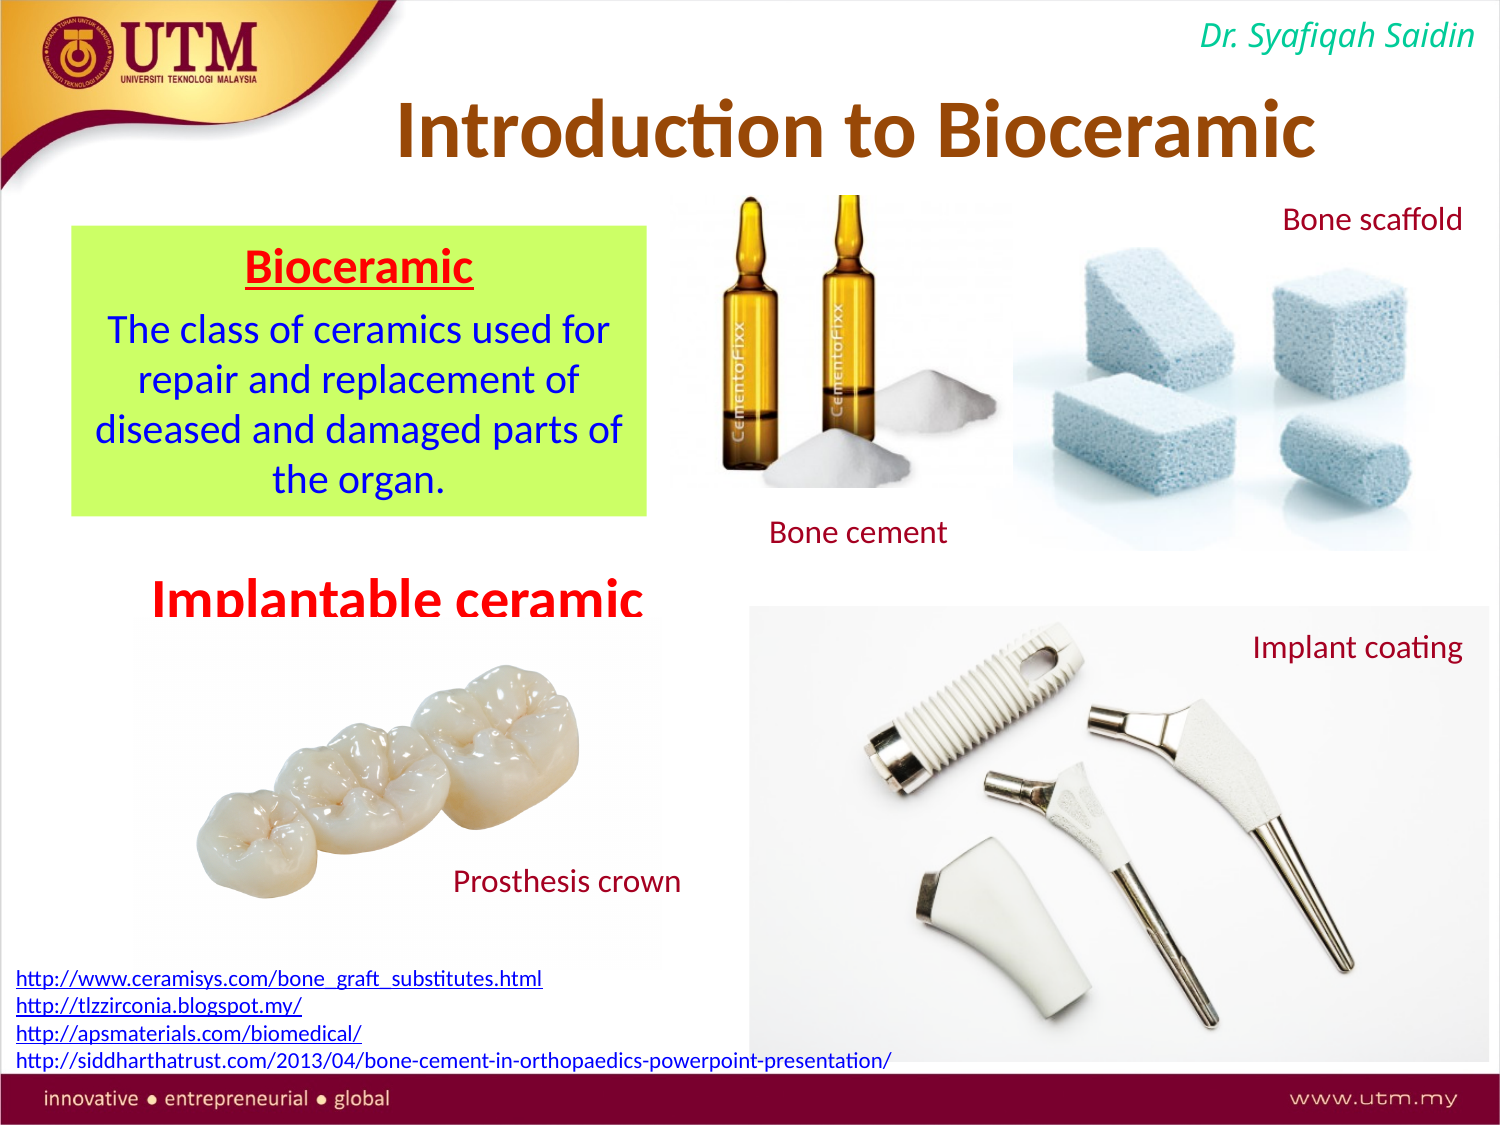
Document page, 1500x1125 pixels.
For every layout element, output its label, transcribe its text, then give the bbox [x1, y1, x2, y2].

text_box http://www.ceramisys.com/bone_graft_substitutes.html http://tlzzirconia.blogspot.my/ http://apsmaterials.com/biomedical/ http://siddharthatrust.com/2013/04/bone-cement-in-orthopaedics-powerpoint-presentation/ [1, 955, 1430, 1081]
picture [0, 0, 1500, 1125]
text_box Introduction to Bioceramic [380, 67, 1333, 182]
text_box Bone cement [754, 502, 964, 558]
text_box Prosthesis crown [666, 852, 697, 907]
text_box Dr. Syafiqah Saidin [1184, 7, 1492, 62]
text_box Bioceramic The class of ceramics used for repair and replacement of diseased and damaged parts of the organ. [71, 225, 647, 517]
text_box Implantable ceramic [136, 553, 673, 639]
text_box Bone scaffold [1267, 189, 1479, 245]
